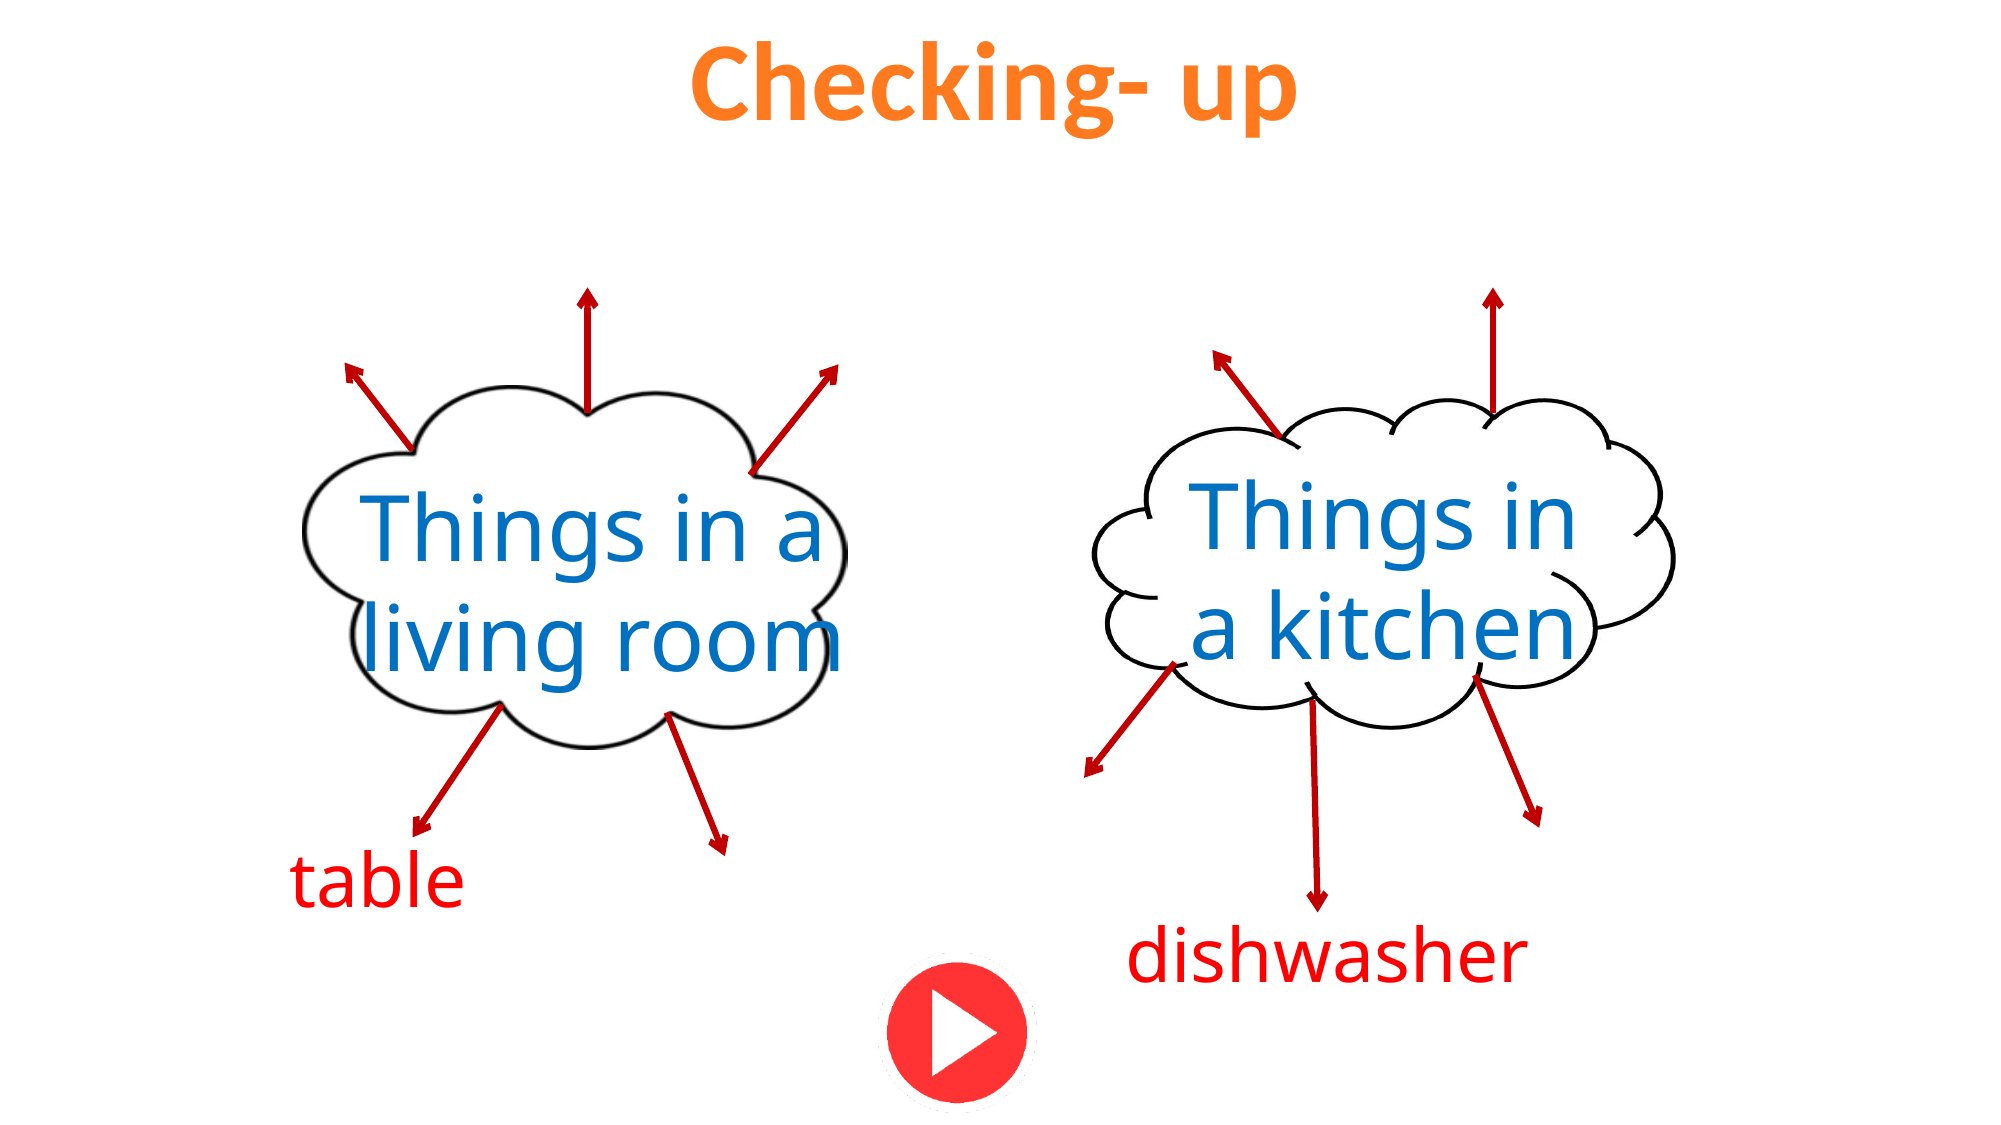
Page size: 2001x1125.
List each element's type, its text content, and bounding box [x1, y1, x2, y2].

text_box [1074, 287, 1688, 913]
text_box table [274, 824, 563, 930]
picture [874, 949, 1039, 1115]
text_box Checking- up [675, 0, 1316, 151]
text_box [302, 287, 1038, 857]
text_box dishwasher [1110, 913, 1575, 1005]
